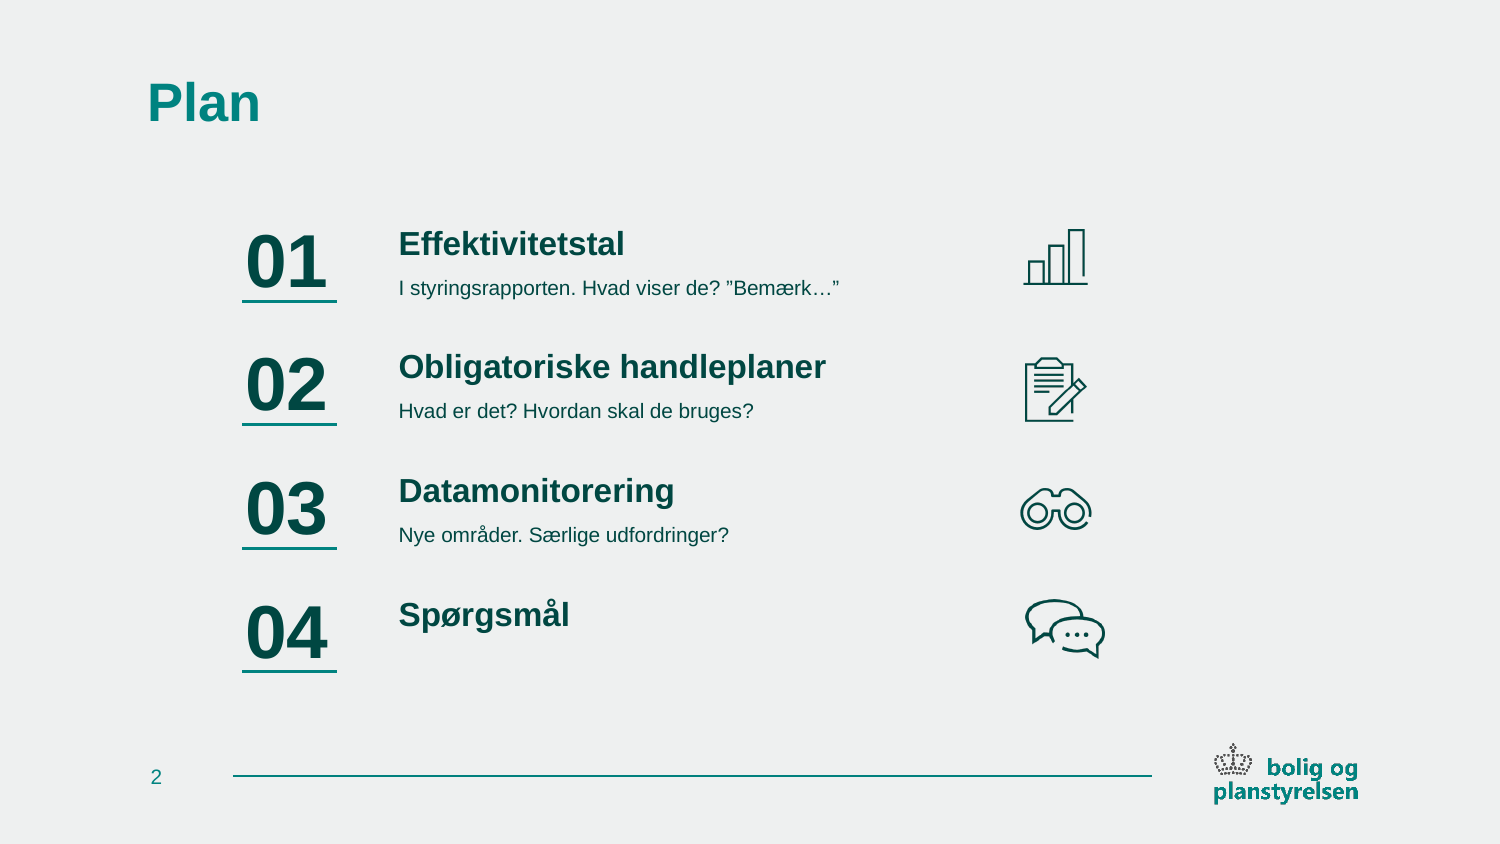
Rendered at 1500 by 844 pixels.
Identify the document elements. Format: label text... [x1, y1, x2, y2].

text_box Nye områder. Særlige udfordringer? [383, 514, 1146, 555]
picture [1210, 743, 1365, 809]
text_box Hvad er det? Hvordan skal de bruges? [383, 390, 1146, 431]
picture [1025, 598, 1105, 659]
text_box 04 [230, 575, 355, 681]
text_box 02 [230, 328, 355, 434]
text_box Effektivitetstal [383, 215, 1146, 267]
text_box Spørgsmål [383, 585, 1146, 641]
picture [1019, 488, 1092, 530]
text_box Obligatoriske handleplaner [383, 338, 1146, 390]
text_box 01 [230, 205, 355, 310]
picture [1023, 229, 1089, 285]
text_box I styringsrapporten. Hvad viser de? ”Bemærk…” [383, 267, 1146, 307]
text_box 03 [230, 452, 355, 558]
title Plan [147, 60, 1353, 153]
picture [1025, 356, 1087, 422]
text_box Datamonitorering [383, 462, 1146, 514]
